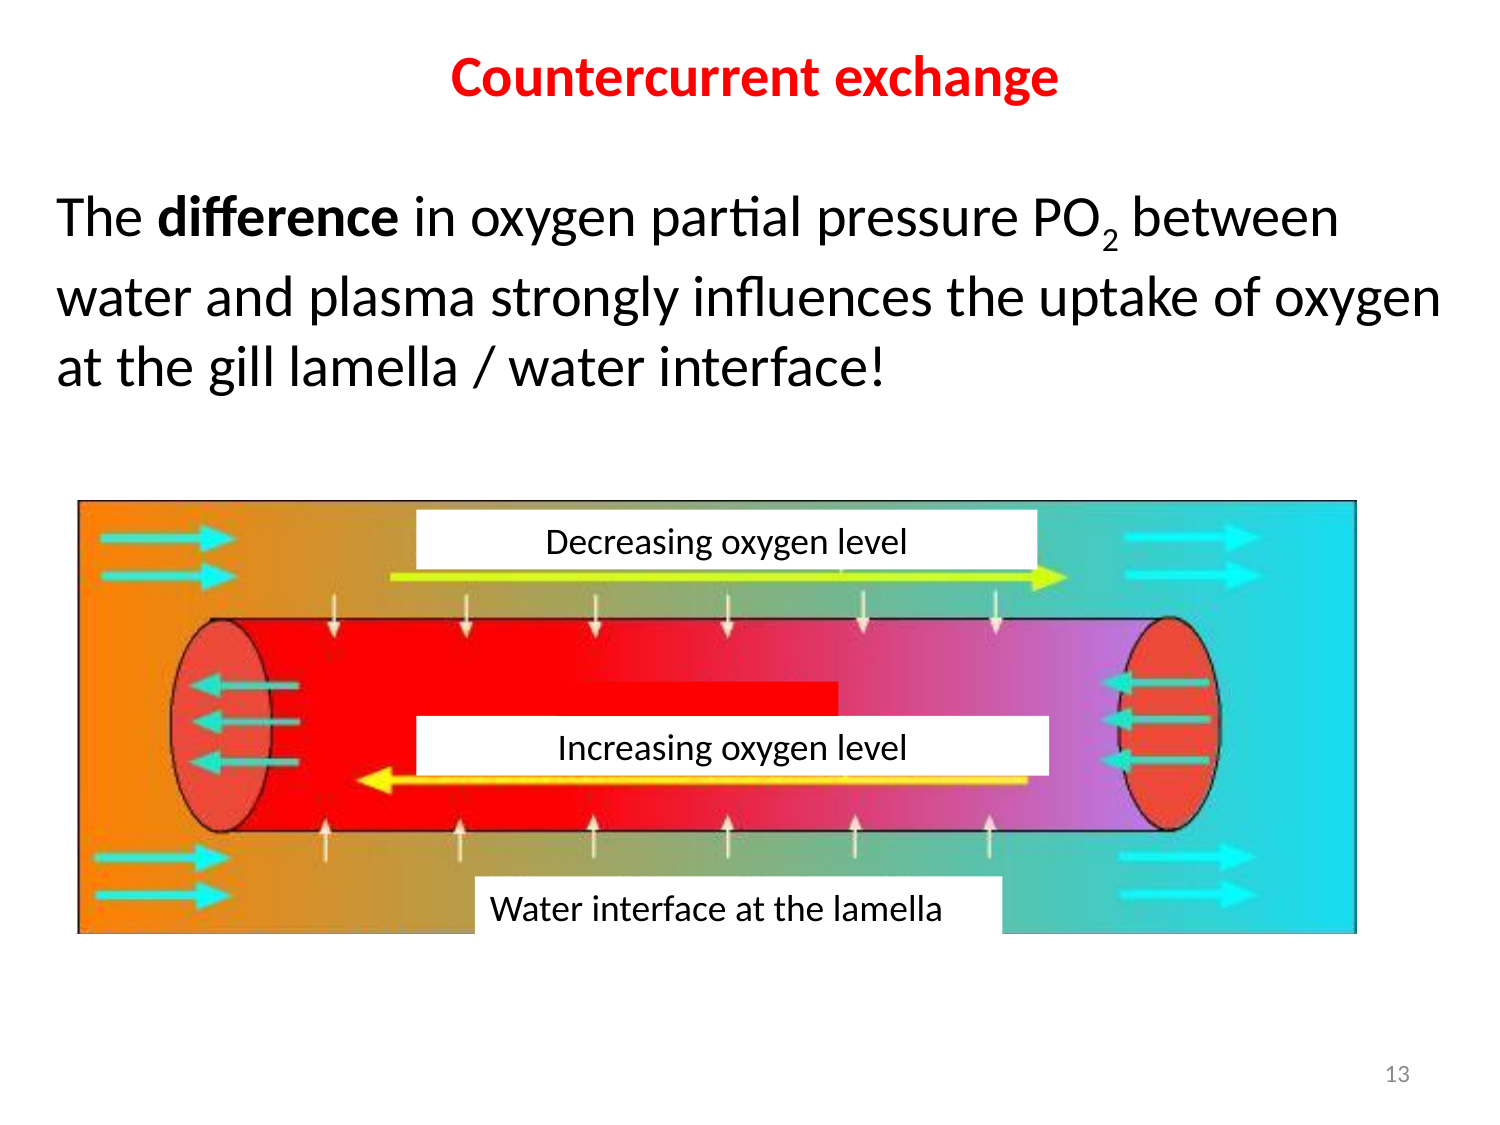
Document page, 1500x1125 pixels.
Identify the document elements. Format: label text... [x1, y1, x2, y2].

slide_number 13 [1371, 1042, 1425, 1103]
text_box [64, 500, 1366, 1107]
text_box Countercurrent exchange The difference in oxygen partial pressure PO2 between water and plasma strongly influences the uptake of oxygen at the gill lamella / water interface! [41, 30, 1470, 406]
